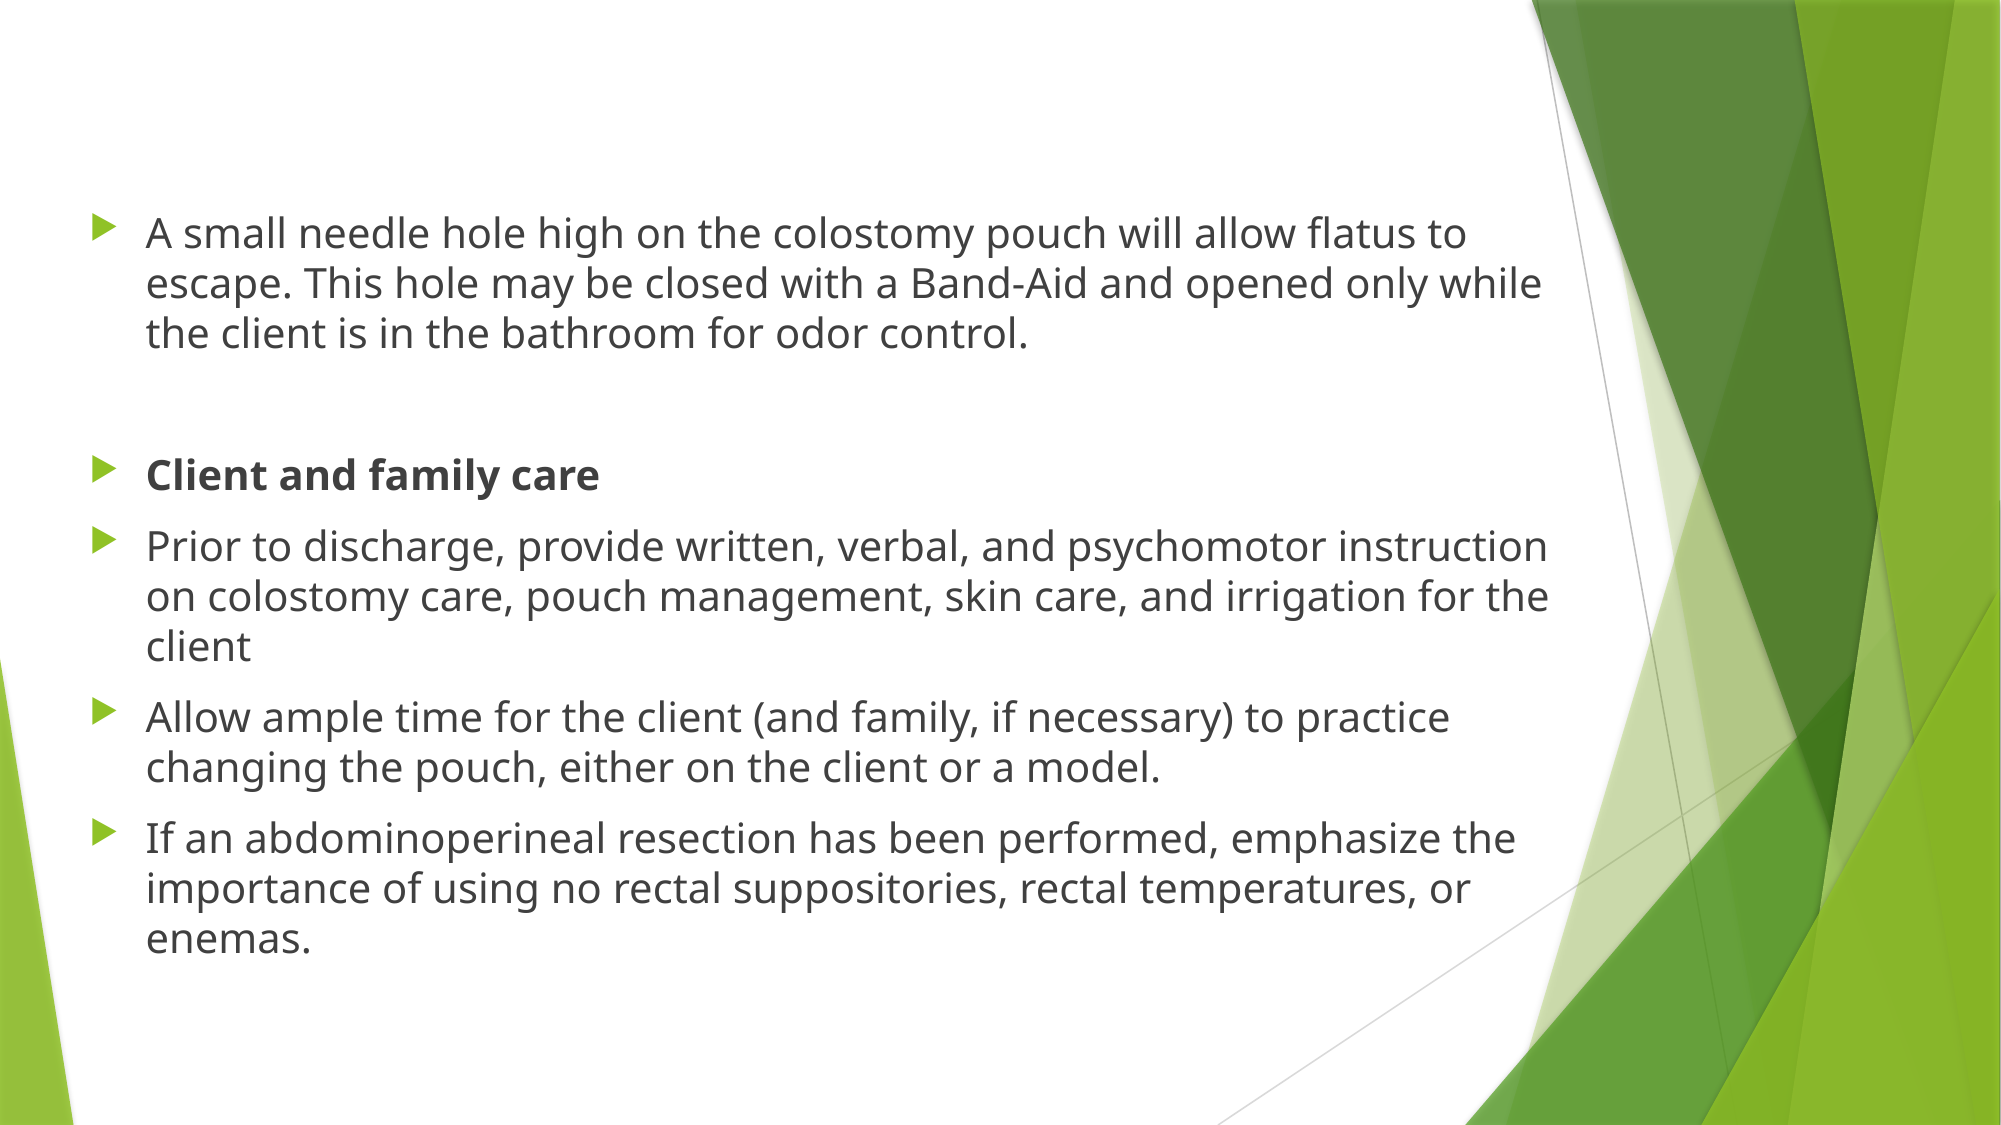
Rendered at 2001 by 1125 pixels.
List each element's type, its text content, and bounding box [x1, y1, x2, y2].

list A small needle hole high on the colostomy pouch will allow flatus to escape. This hole may be closed with a Band-Aid and opened only while the client is in the bathroom for odor control. Client and family care Prior to discharge, provide written, verbal, and psychomotor instruction on colostomy care, pouch management, skin care, and irrigation for the client Allow ample time for the client (and family, if necessary) to practice changing the pouch, either on the client or a model. If an abdominoperineal resection has been performed, emphasize the importance of using no rectal suppositories, rectal temperatures, or enemas. [74, 199, 1603, 1074]
